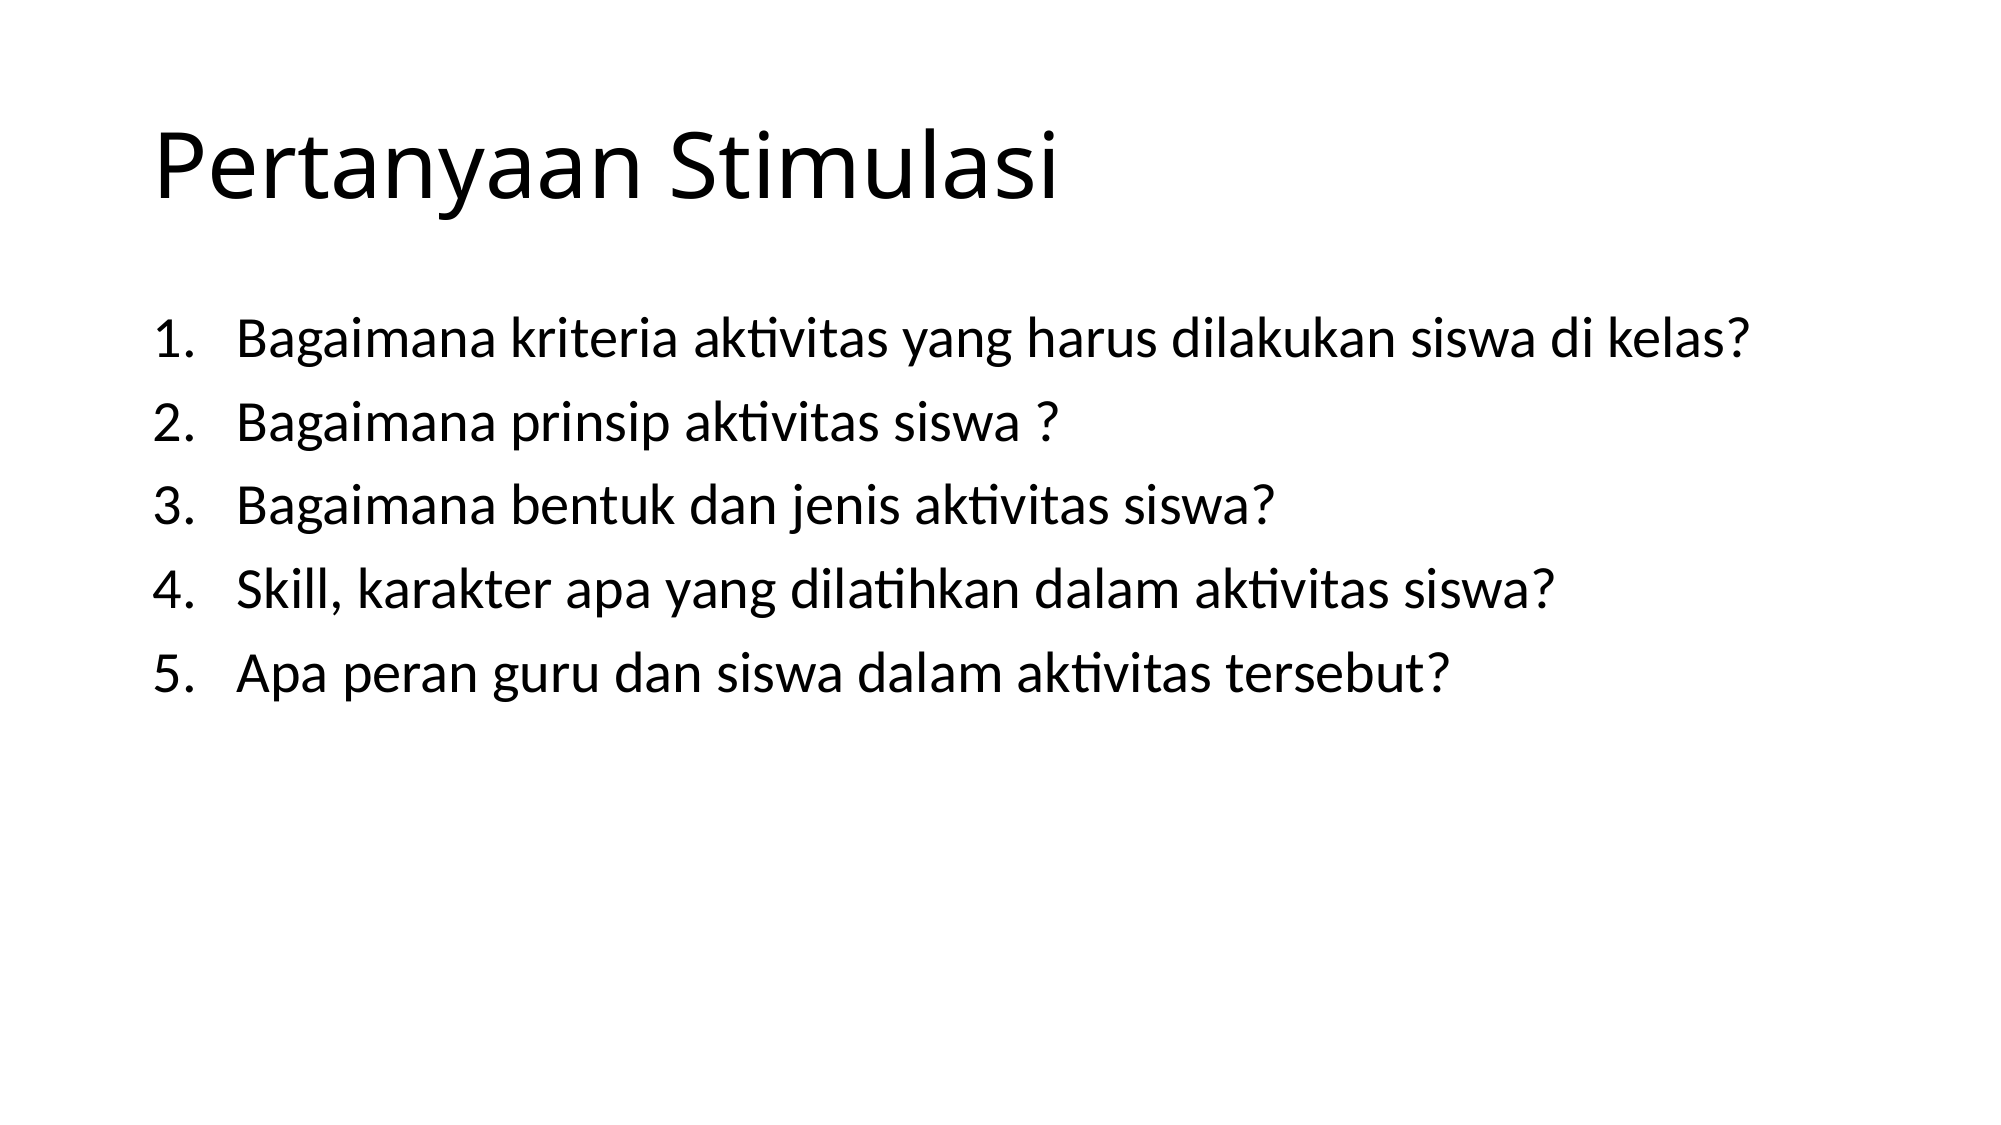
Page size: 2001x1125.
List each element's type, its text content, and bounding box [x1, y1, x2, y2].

title Pertanyaan Stimulasi [137, 59, 1863, 278]
list Bagaimana kriteria aktivitas yang harus dilakukan siswa di kelas? Bagaimana prinsip aktivitas siswa ? Bagaimana bentuk dan jenis aktivitas siswa? Skill, karakter apa yang dilatihkan dalam aktivitas siswa? Apa peran guru dan siswa dalam aktivitas tersebut? [137, 299, 1863, 1014]
